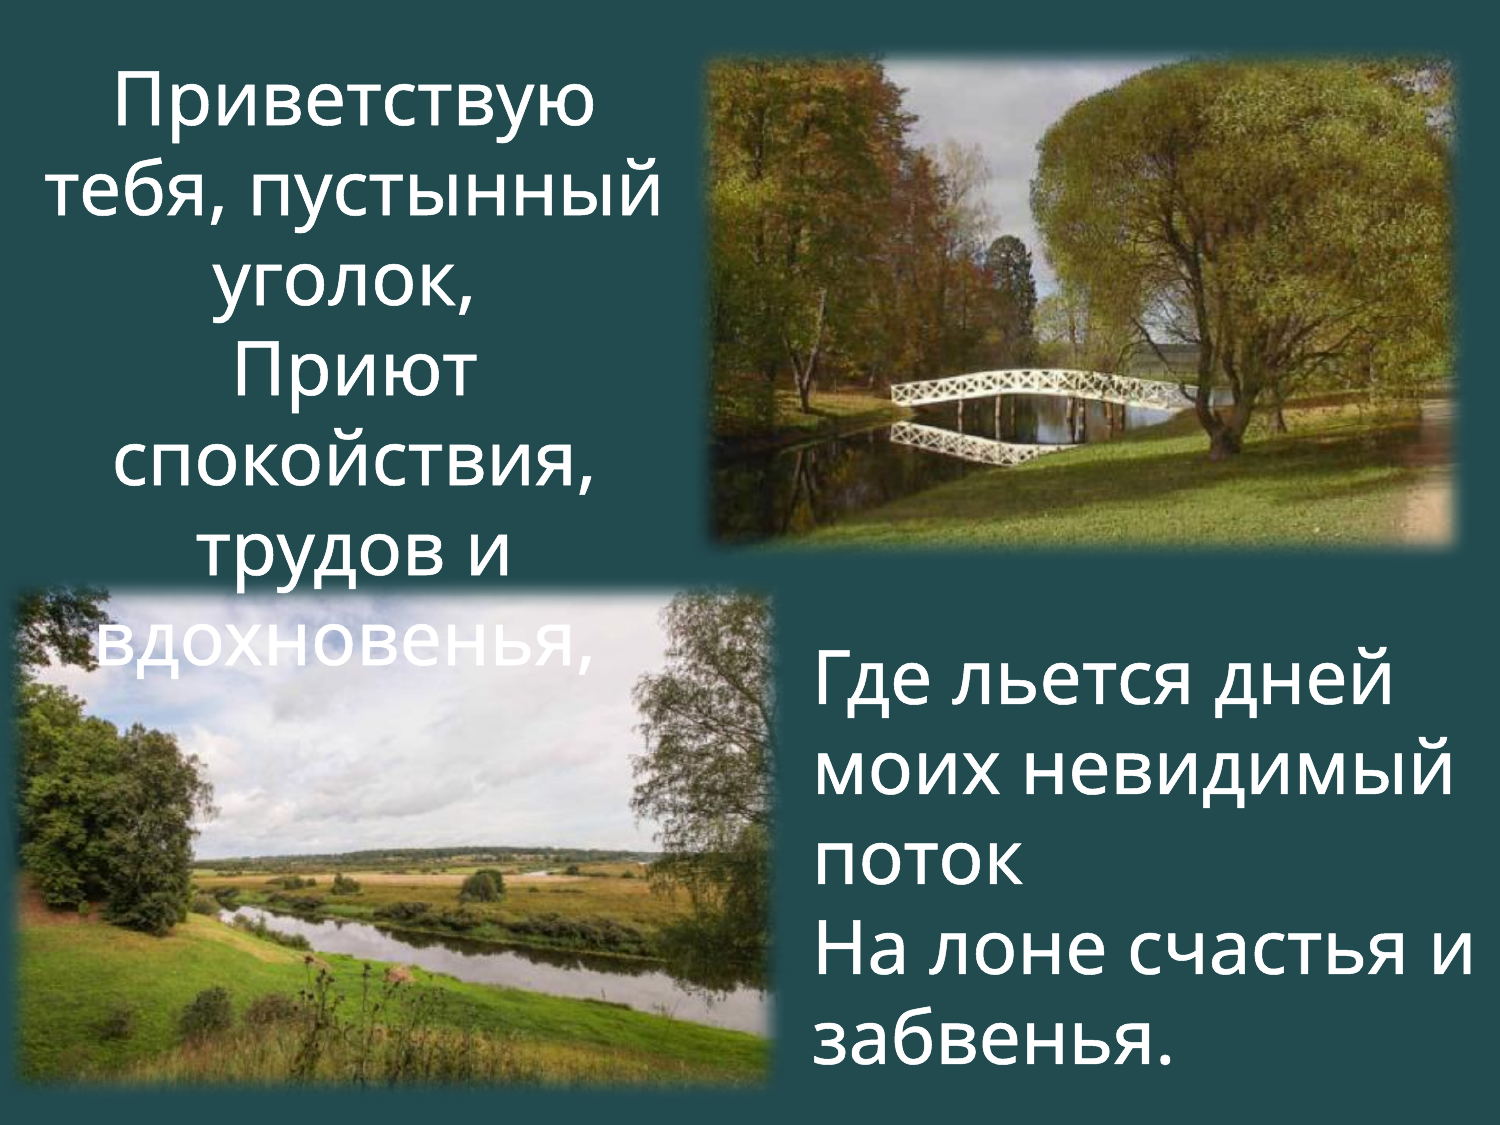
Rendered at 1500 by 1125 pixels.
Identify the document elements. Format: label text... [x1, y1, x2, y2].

picture [0, 576, 786, 1101]
picture [690, 42, 1471, 563]
text_box Где льется дней моих невидимый поток На лоне счастья и забвенья. [797, 621, 1500, 1087]
text_box Приветствую тебя, пустынный уголок, Приют спокойствия, трудов и вдохновенья, [0, 42, 709, 575]
